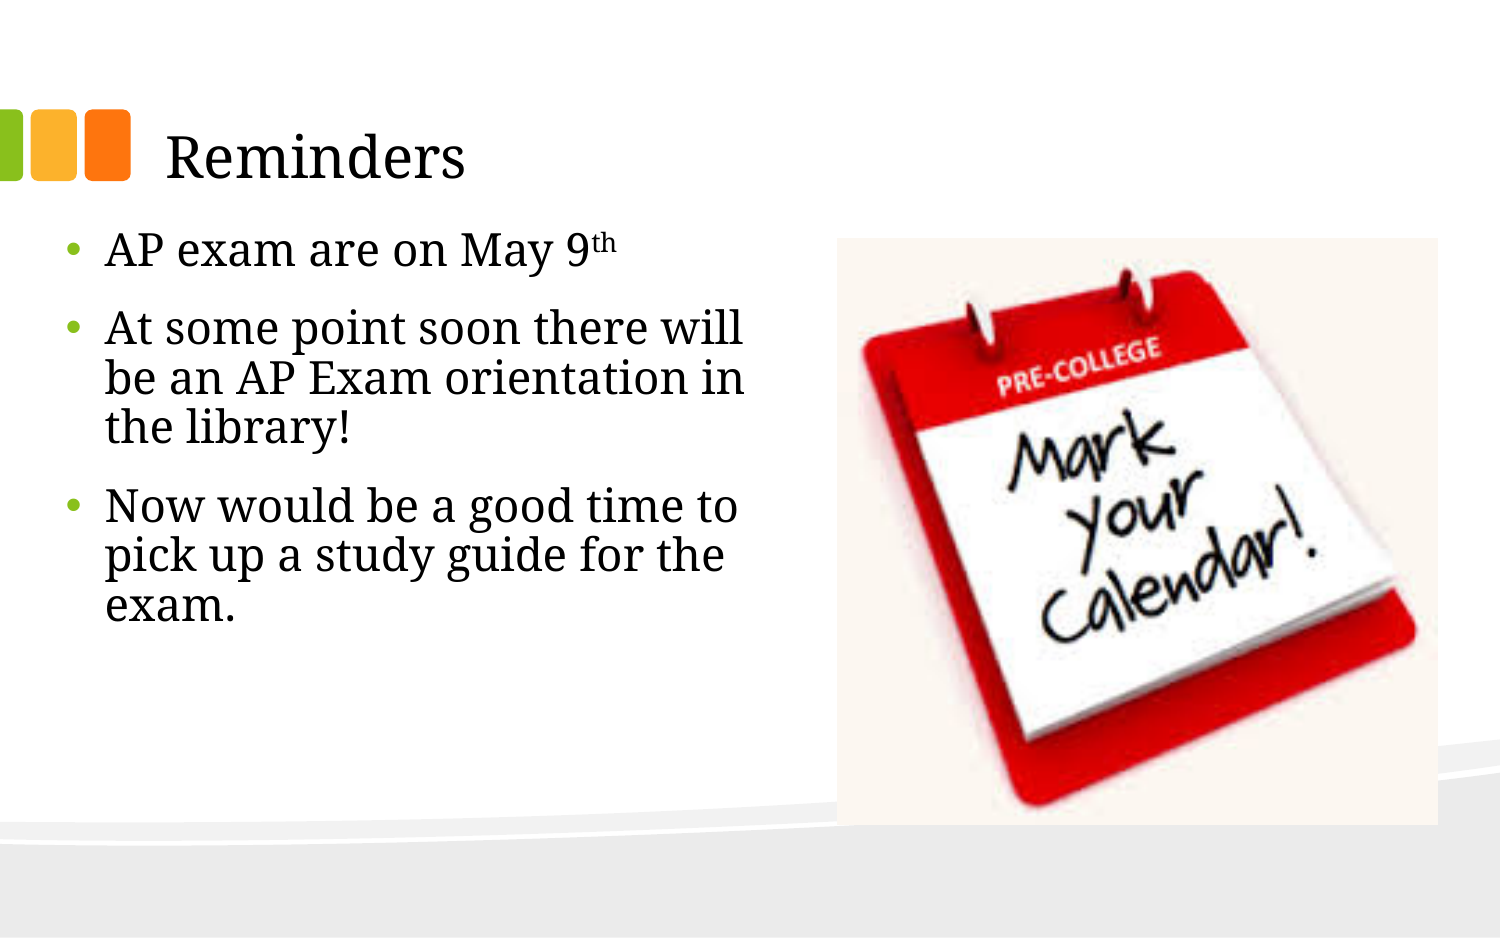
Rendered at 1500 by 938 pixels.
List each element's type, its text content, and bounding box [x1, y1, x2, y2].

list AP exam are on May 9th At some point soon there will be an AP Exam orientation in the library! Now would be a good time to pick up a study guide for the exam. [50, 218, 788, 844]
title Reminders [150, 20, 1350, 198]
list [837, 218, 1438, 844]
